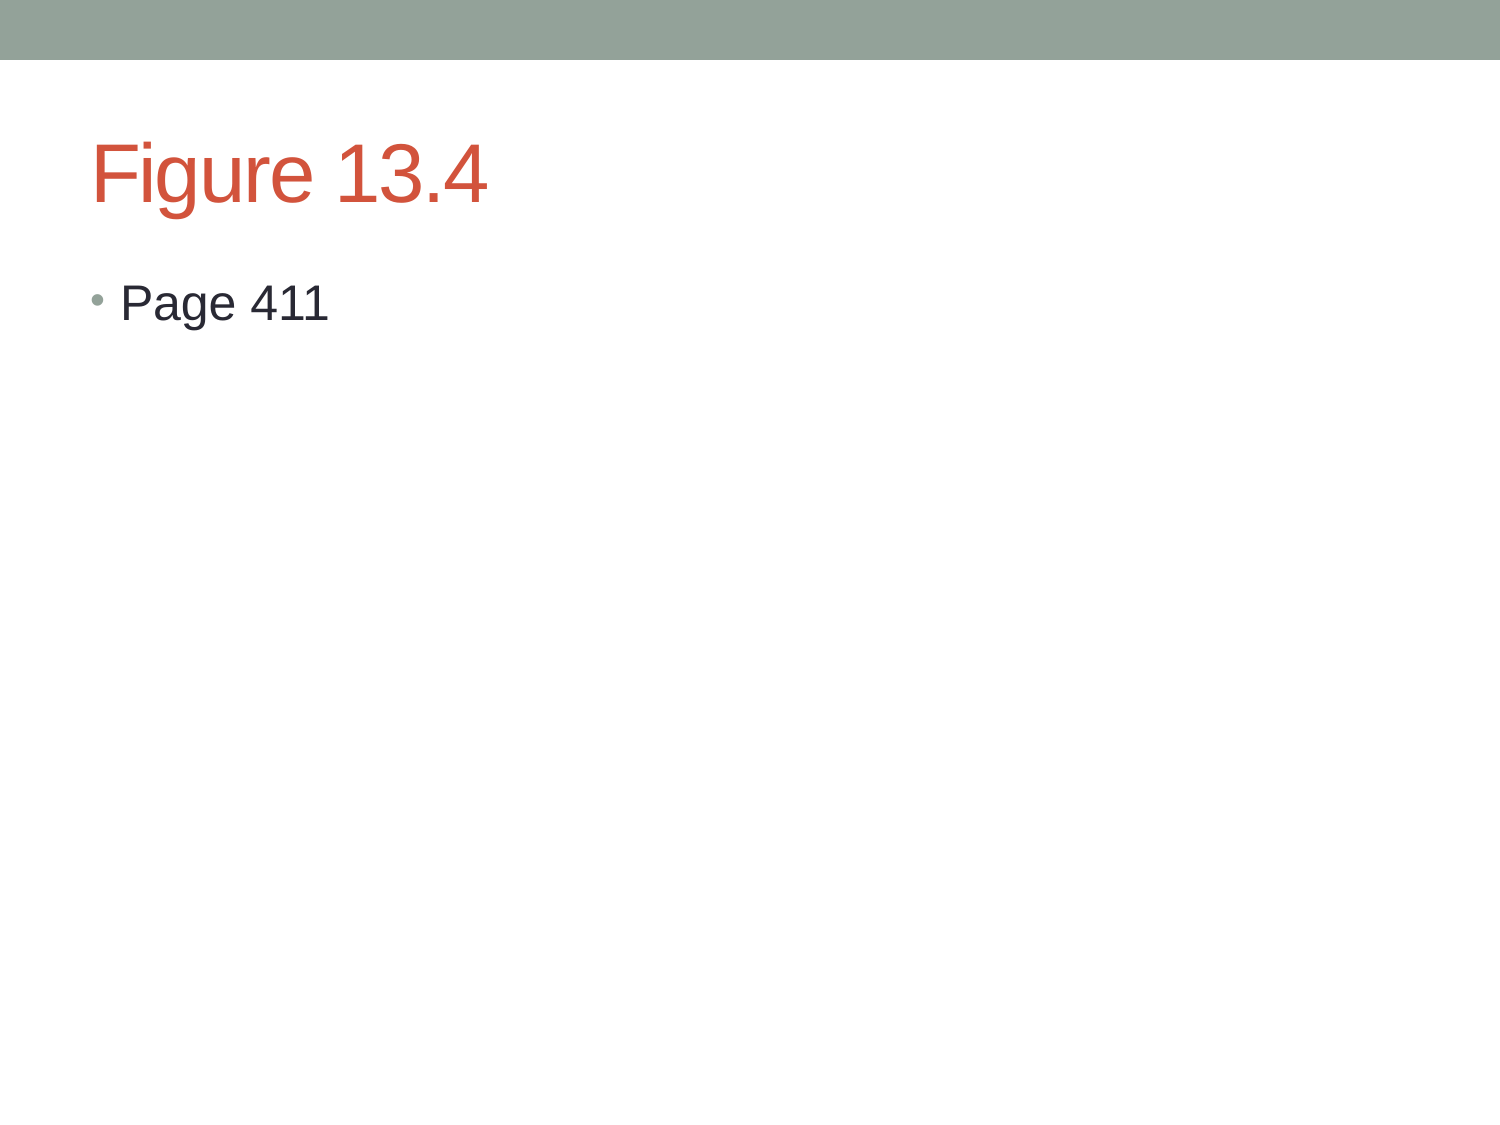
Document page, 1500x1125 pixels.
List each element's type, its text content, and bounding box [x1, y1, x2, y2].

list Page 411 [75, 262, 1425, 1063]
title Figure 13.4 [75, 87, 1425, 250]
